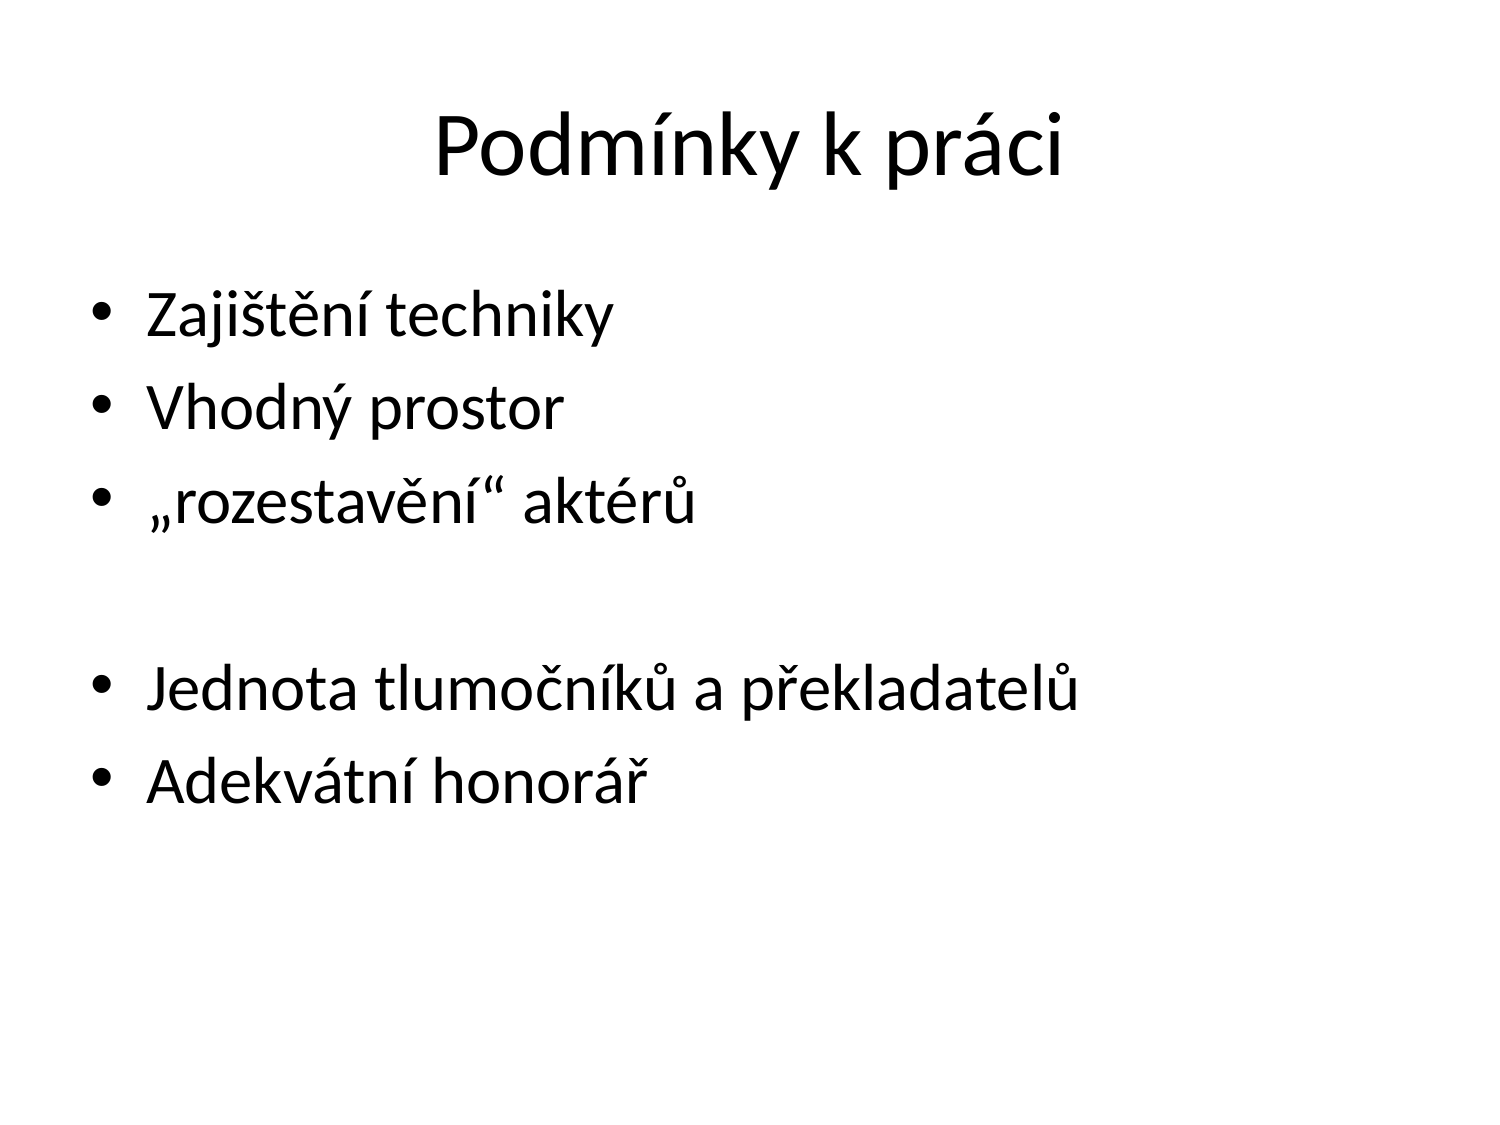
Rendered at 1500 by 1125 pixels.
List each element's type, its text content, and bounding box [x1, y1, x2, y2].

title Podmínky k práci [75, 45, 1425, 233]
list Zajištění techniky Vhodný prostor „rozestavění“ aktérů Jednota tlumočníků a překladatelů Adekvátní honorář [75, 262, 1425, 1005]
